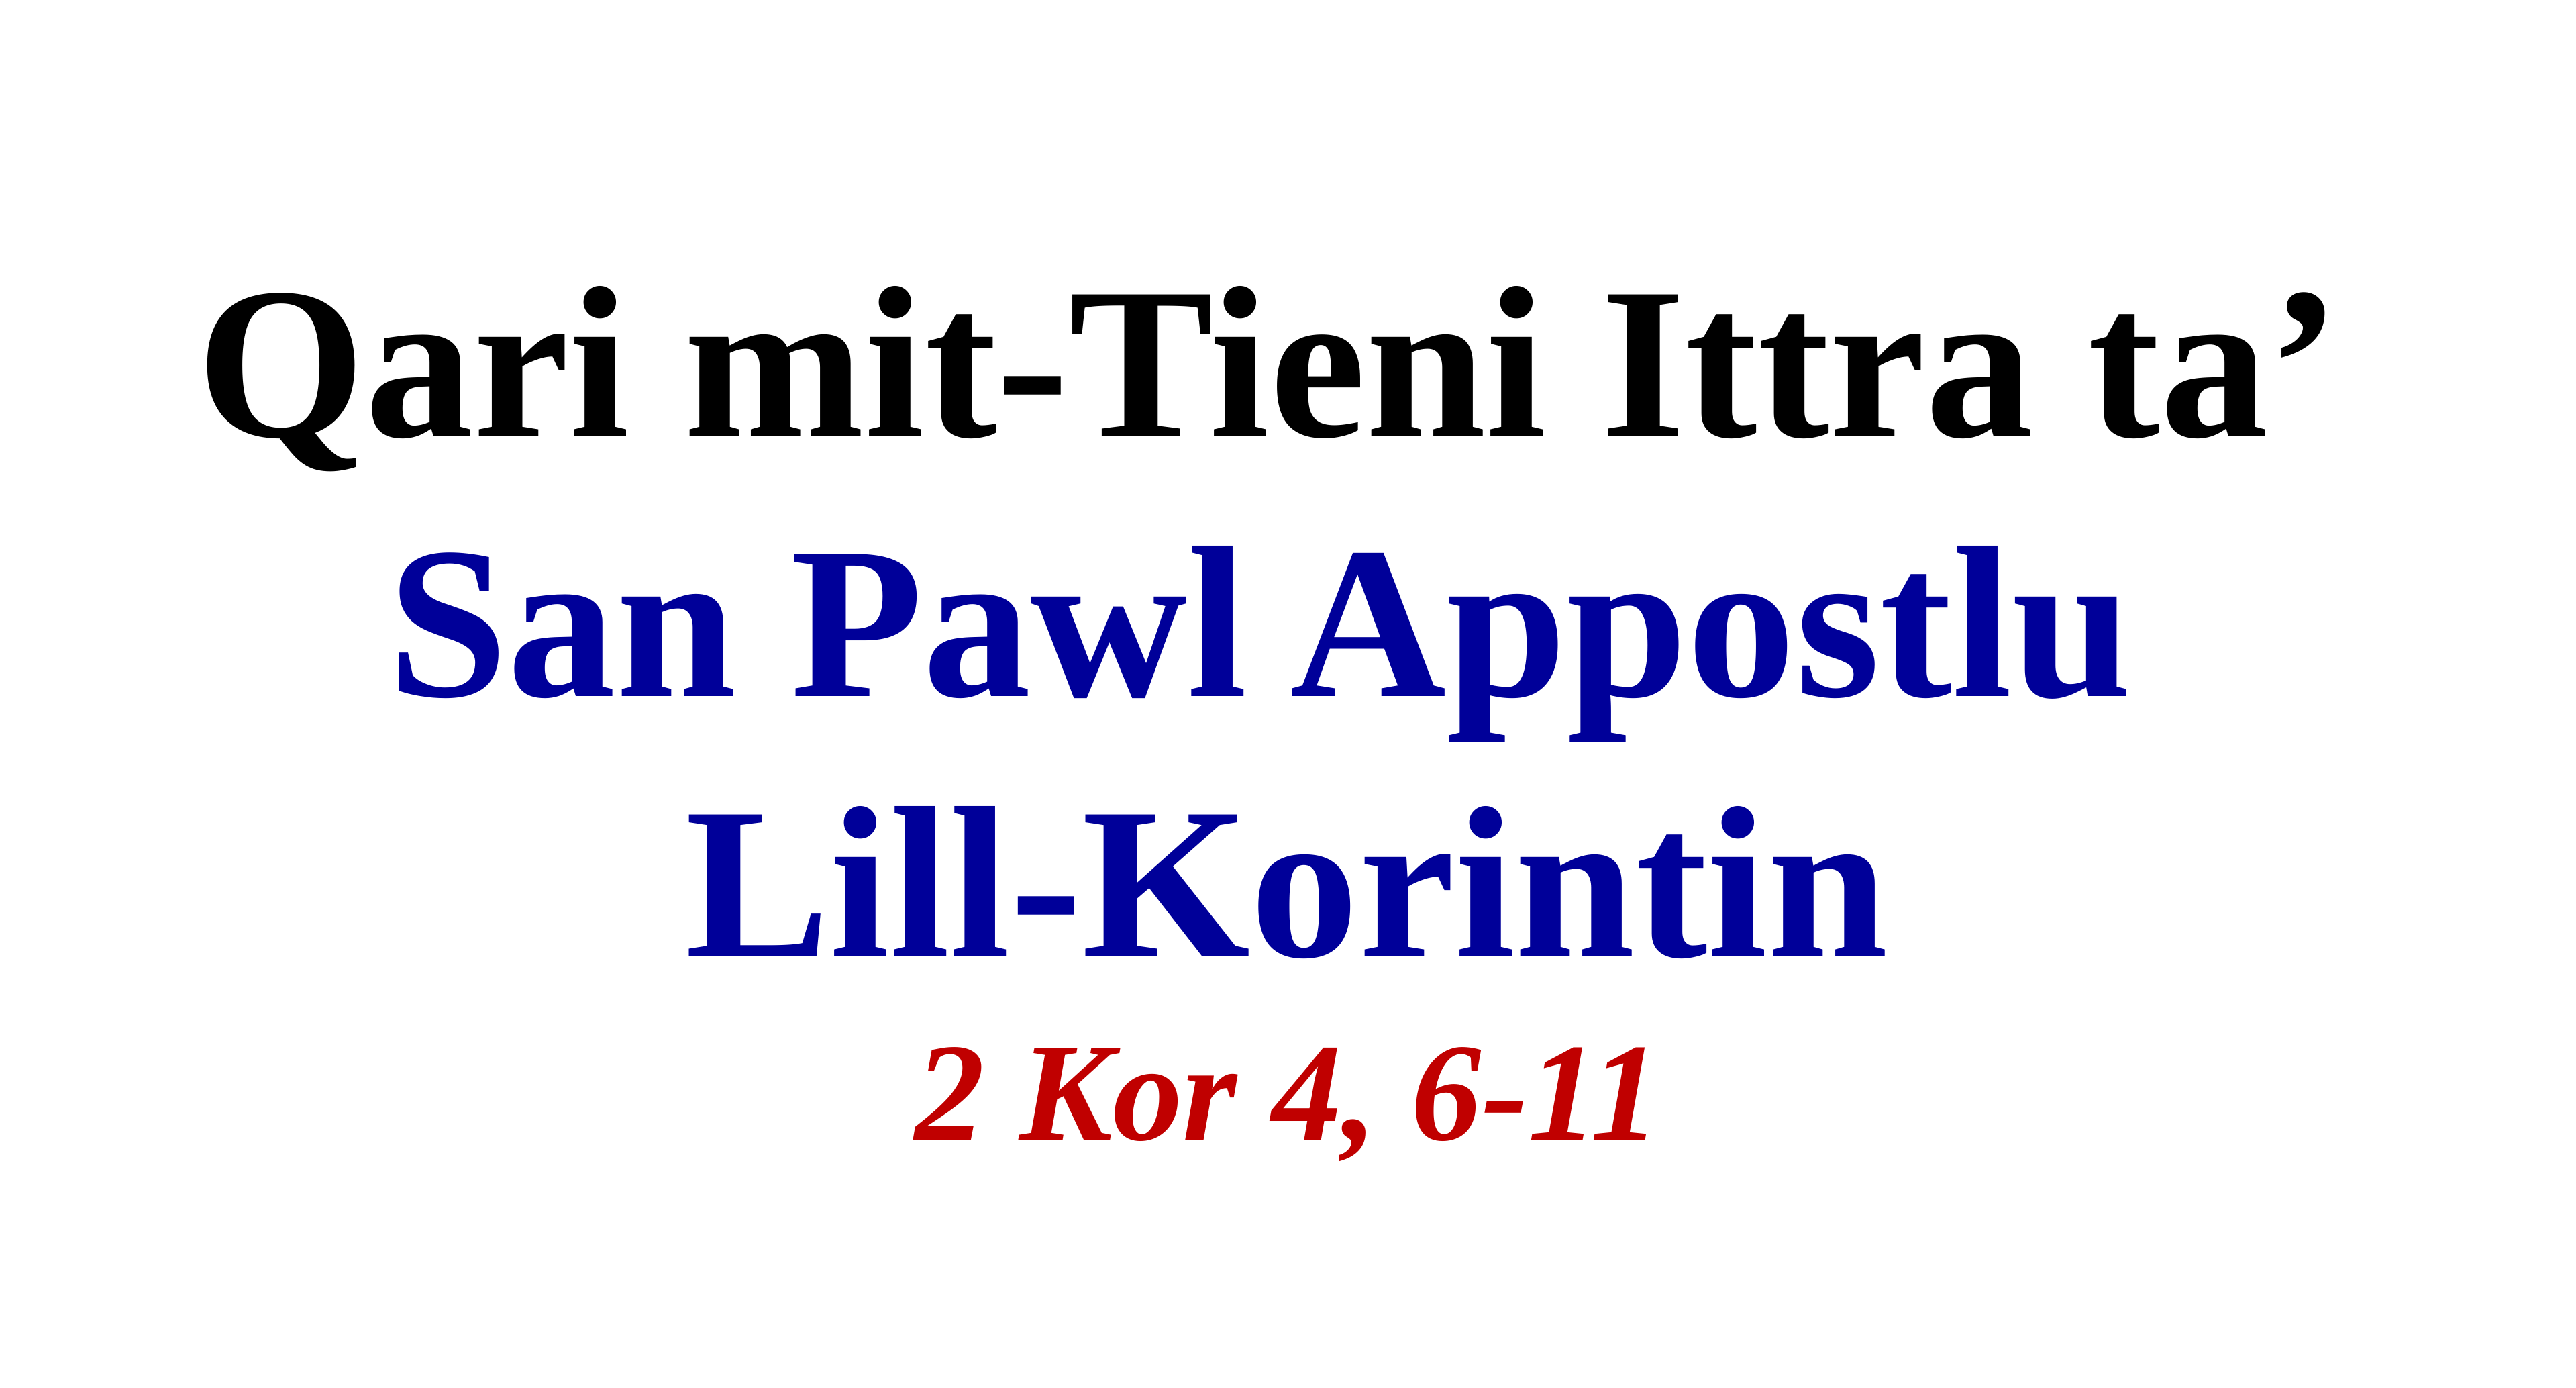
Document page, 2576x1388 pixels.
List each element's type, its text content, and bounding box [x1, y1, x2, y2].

list Qari mit-Tieni Ittra ta’ San Pawl Appostlu Lill-Korintin 2 Kor 4, 6-11 [42, 203, 2533, 1185]
